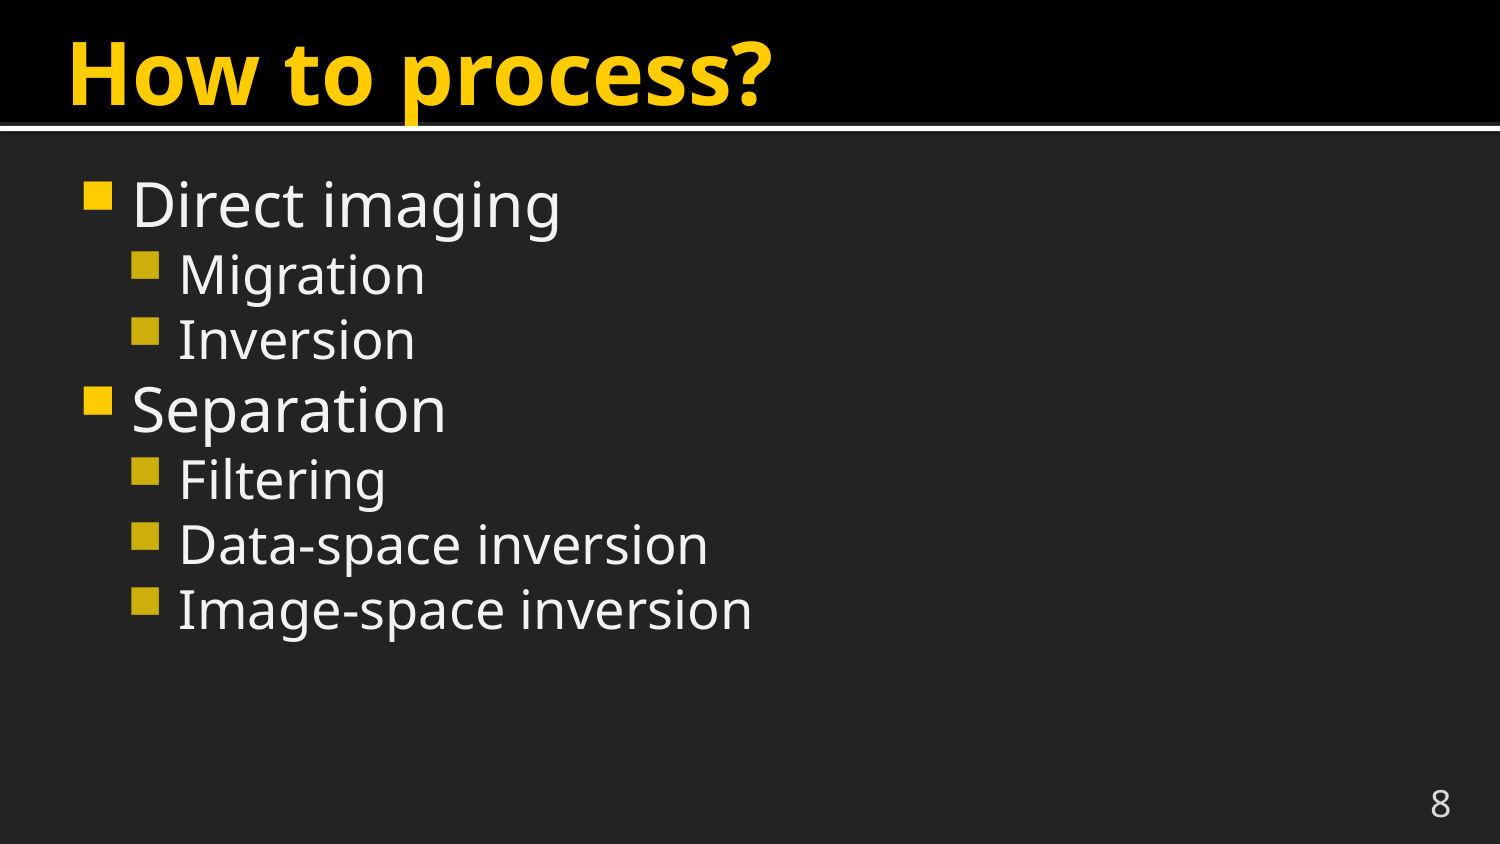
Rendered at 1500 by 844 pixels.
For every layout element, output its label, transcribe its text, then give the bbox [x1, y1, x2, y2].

slide_number 8 [1345, 796, 1467, 831]
list Direct imaging Migration Inversion Separation Filtering Data-space inversion Image-space inversion [49, 149, 1476, 798]
title How to process? [50, 9, 1400, 132]
